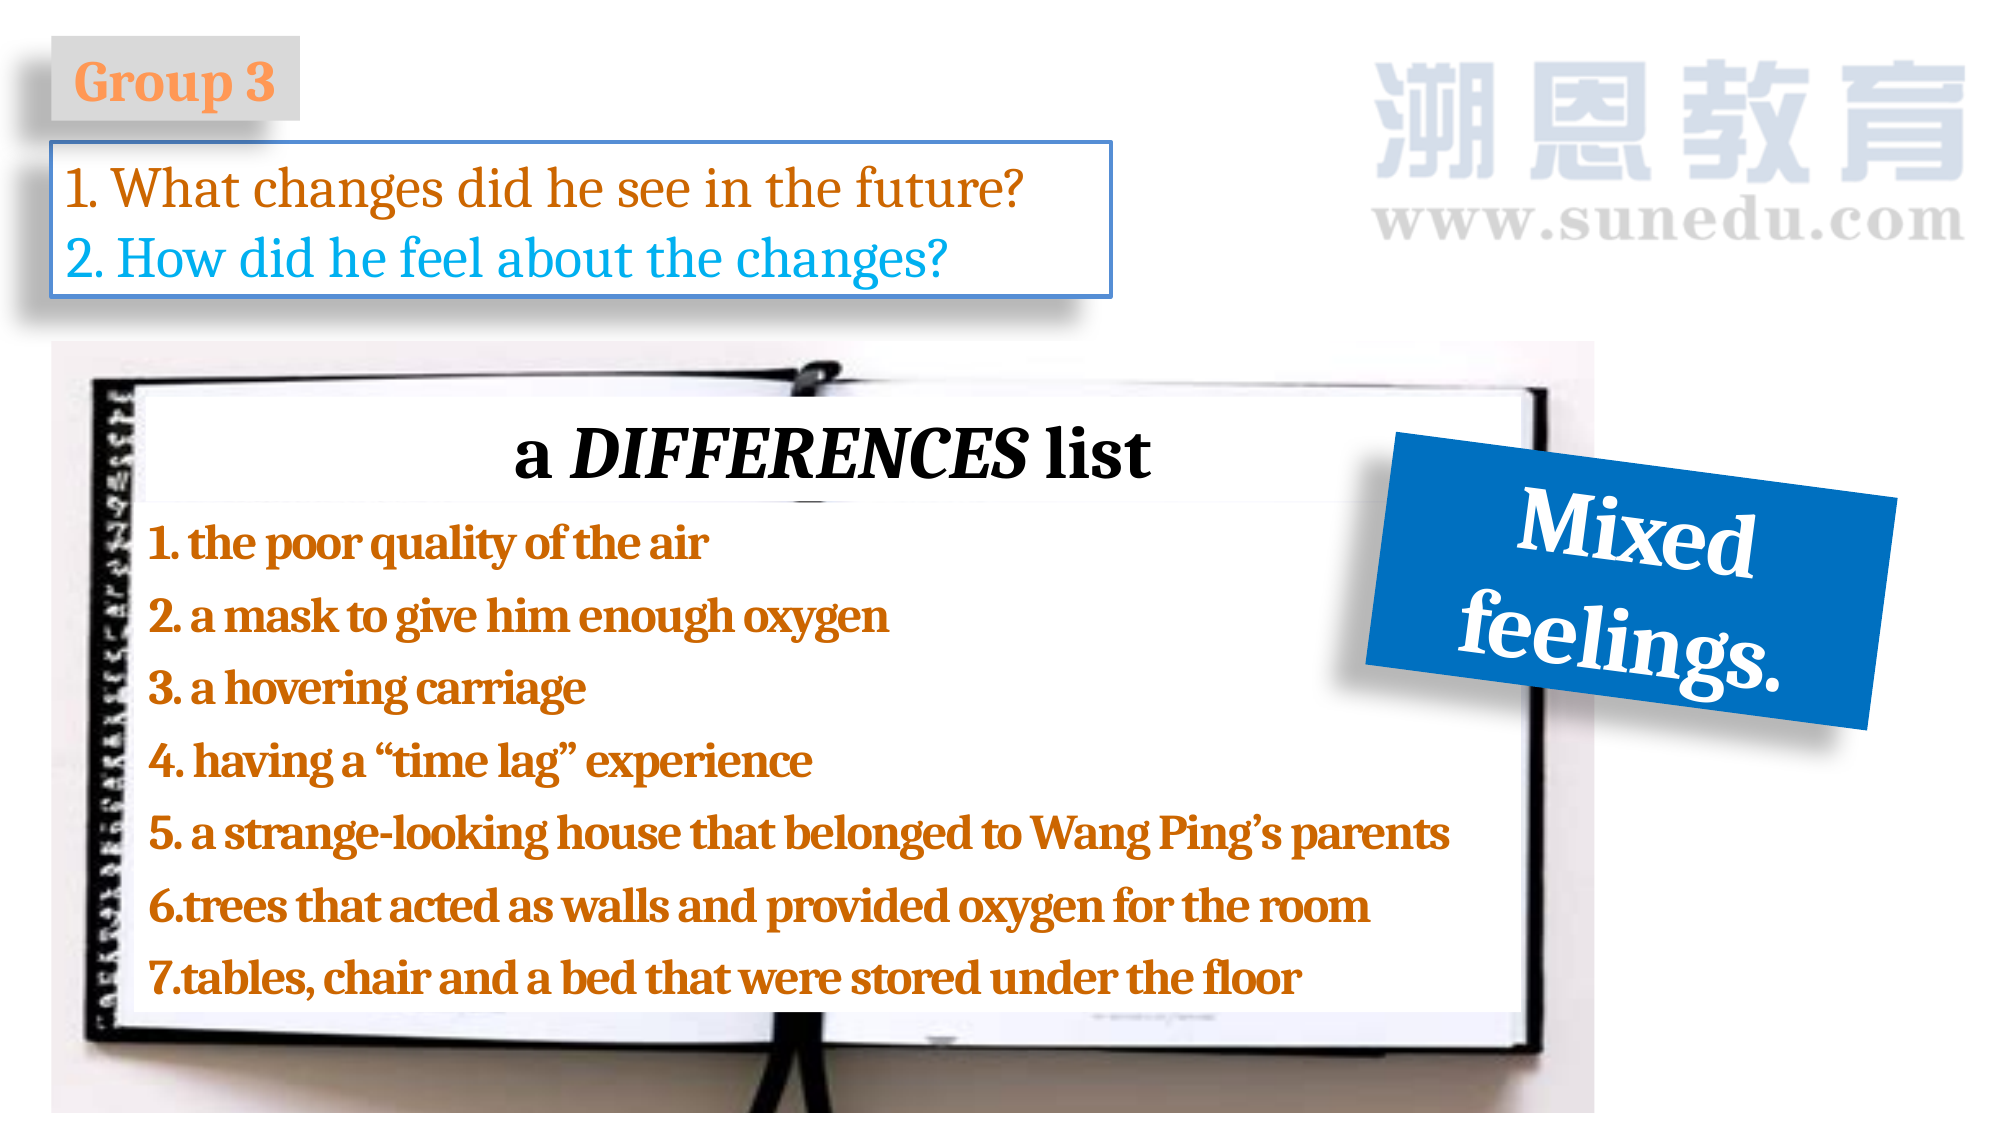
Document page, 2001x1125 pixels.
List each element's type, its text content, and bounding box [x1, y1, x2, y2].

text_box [51, 341, 1595, 1113]
text_box Group 3 [51, 35, 300, 121]
text_box Mixed feelings. [1595, 457, 1898, 731]
text_box 1. What changes did he see in the future? 2. How did he feel about the changes? [51, 141, 1111, 297]
